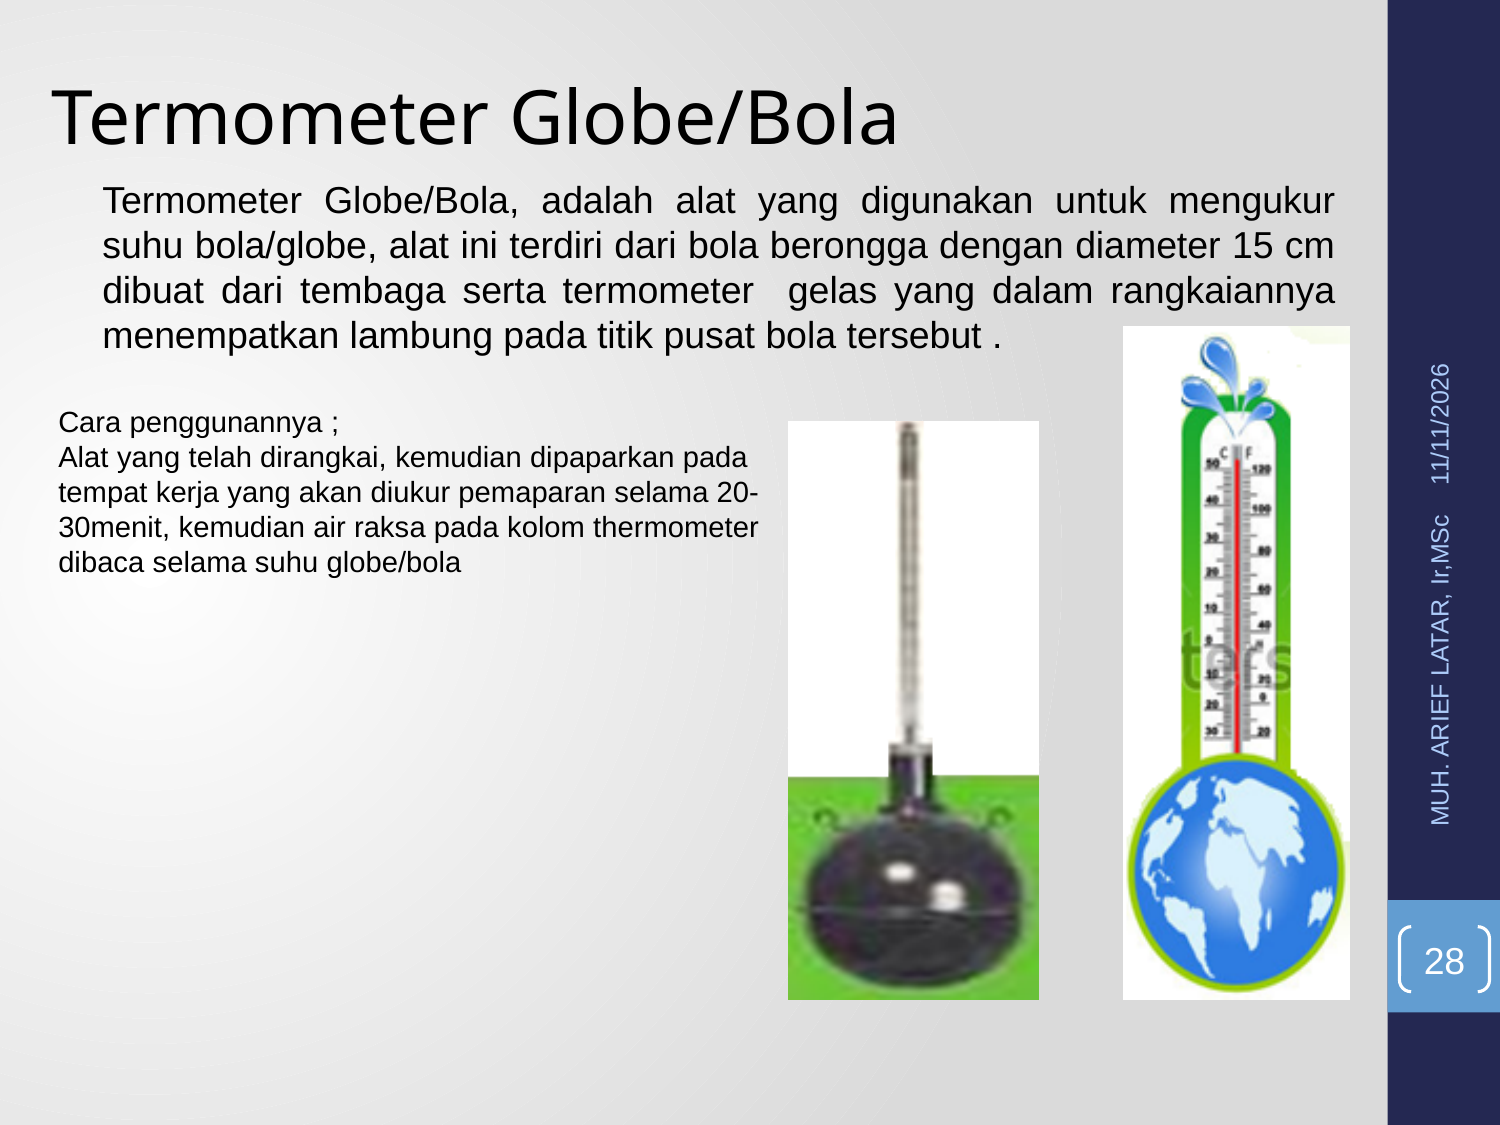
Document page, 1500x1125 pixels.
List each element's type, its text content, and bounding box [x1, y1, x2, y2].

slide_number 28 [1397, 925, 1492, 994]
picture [1123, 325, 1351, 1001]
text_box Termometer Globe/Bola, adalah alat yang digunakan untuk mengukur suhu bola/globe, alat ini terdiri dari bola berongga dengan diameter 15 cm dibuat dari tembaga serta termometer gelas yang dalam rangkaiannya menempatkan lambung pada titik pusat bola tersebut . [87, 168, 1350, 409]
footer MUH. ARIEF LATAR, Ir,MSc [1408, 500, 1469, 889]
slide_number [1408, 100, 1469, 500]
picture [788, 421, 1040, 1001]
text_box Termometer Globe/Bola [37, 62, 916, 168]
text_box Cara penggunannya ; Alat yang telah dirangkai, kemudian dipaparkan pada tempat kerja yang akan diukur pemaparan selama 20-30menit, kemudian air raksa pada kolom thermometer dibaca selama suhu globe/bola [43, 395, 781, 586]
